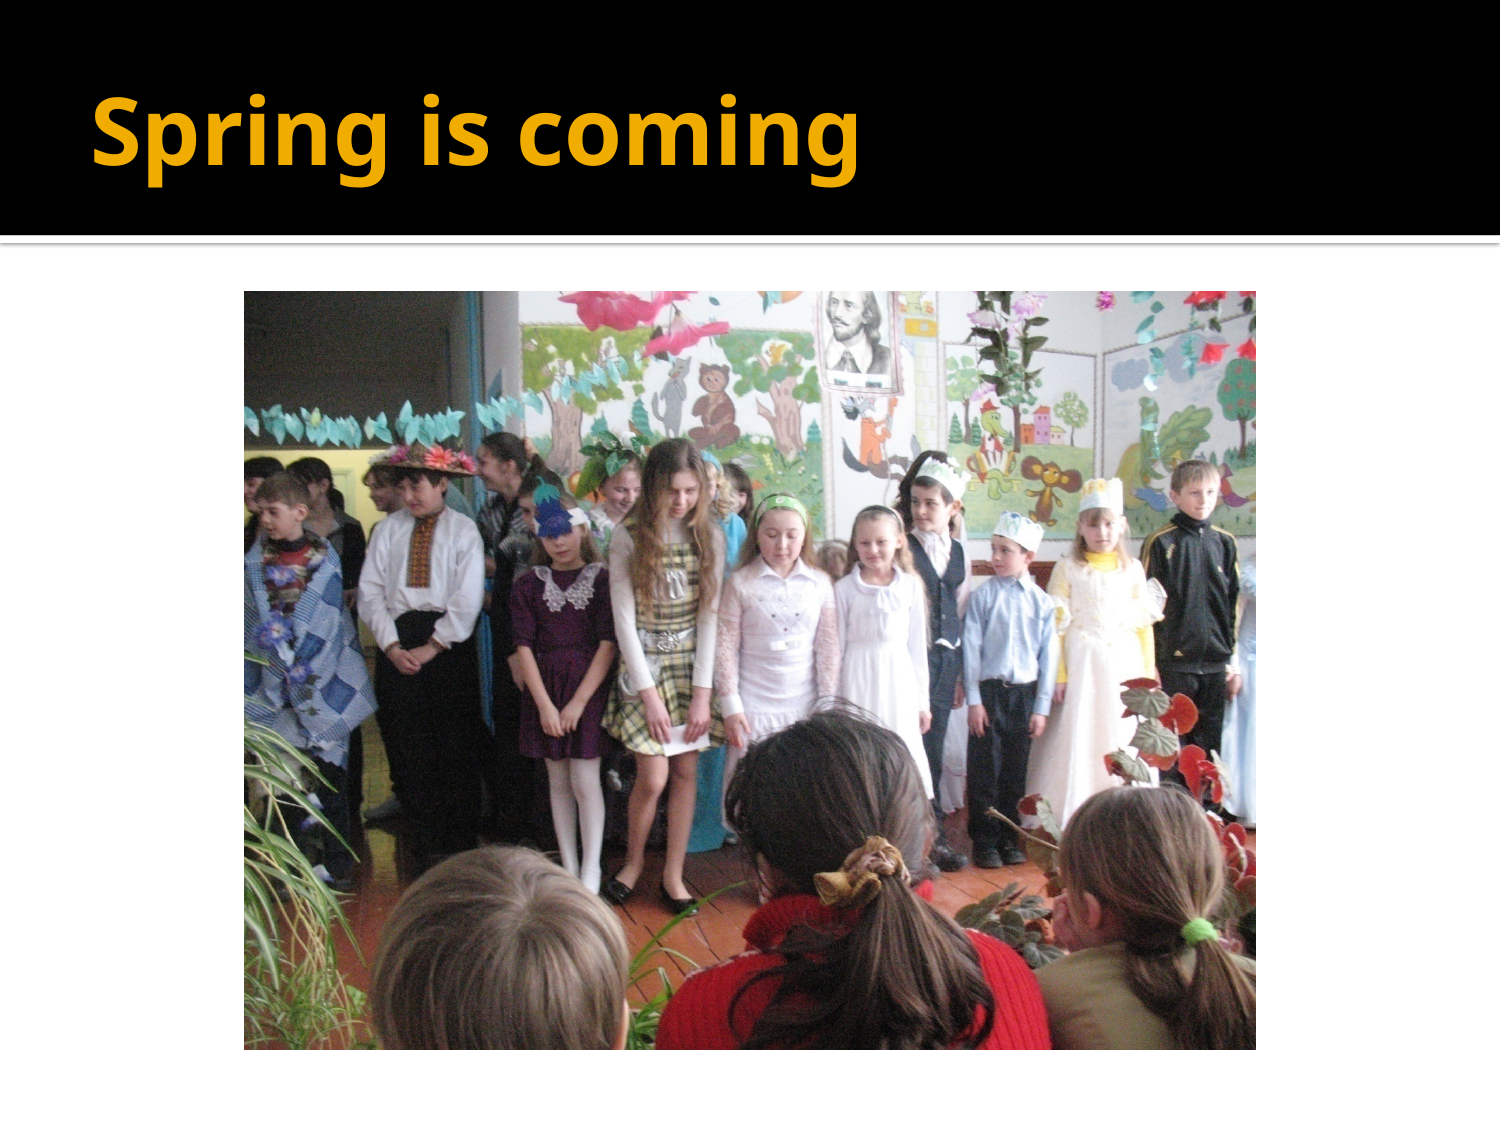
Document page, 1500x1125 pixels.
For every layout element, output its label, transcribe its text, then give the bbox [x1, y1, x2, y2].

title Spring is coming [75, 25, 1425, 231]
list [243, 291, 1256, 1050]
